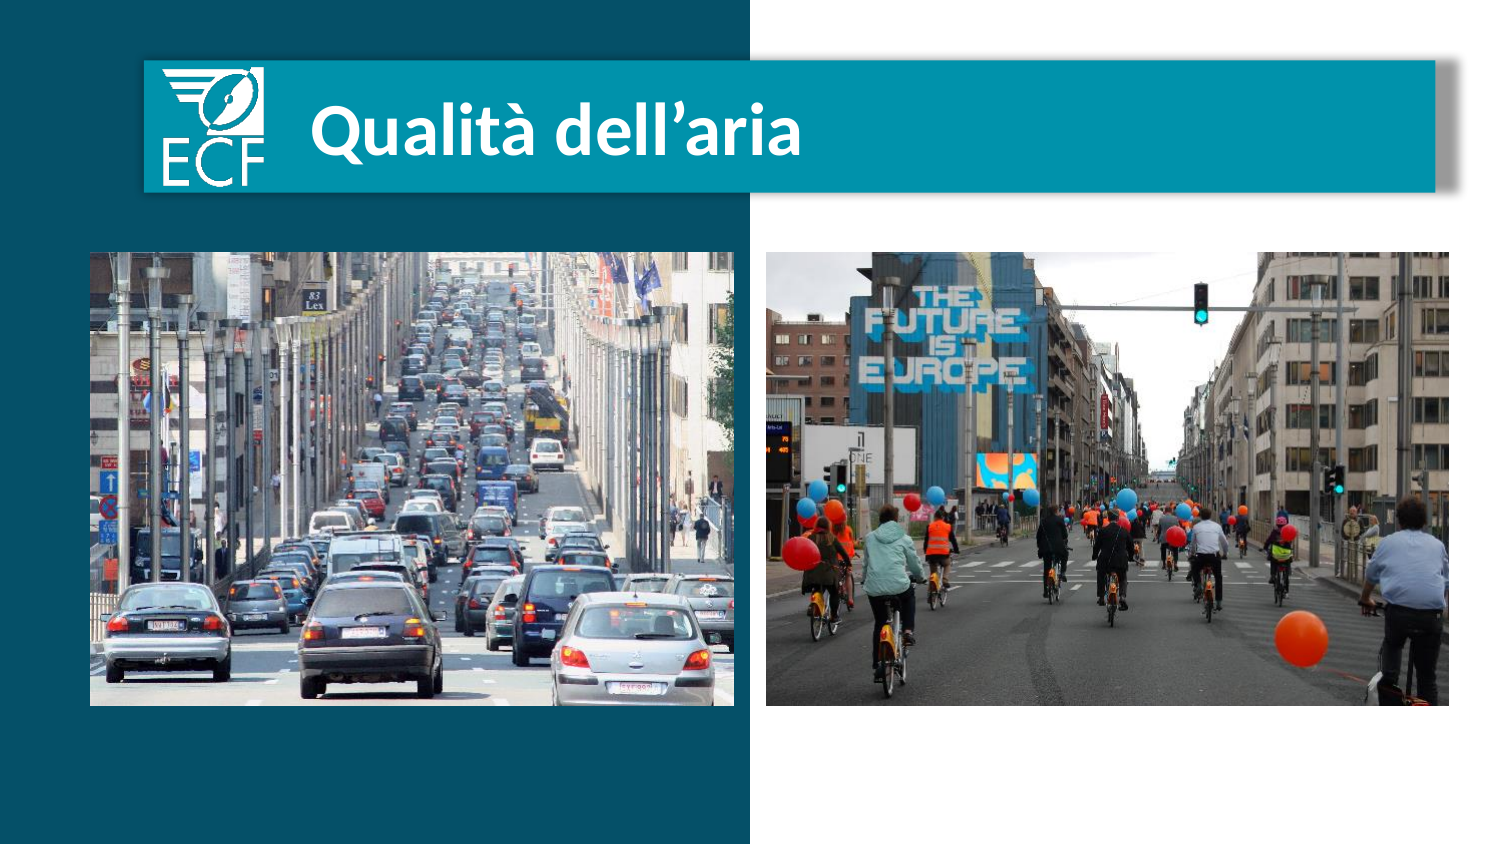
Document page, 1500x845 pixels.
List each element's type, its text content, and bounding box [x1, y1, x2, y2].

picture [146, 61, 280, 192]
text_box Qualità dell’aria [295, 72, 1432, 178]
picture [766, 251, 1449, 706]
picture [91, 253, 733, 705]
